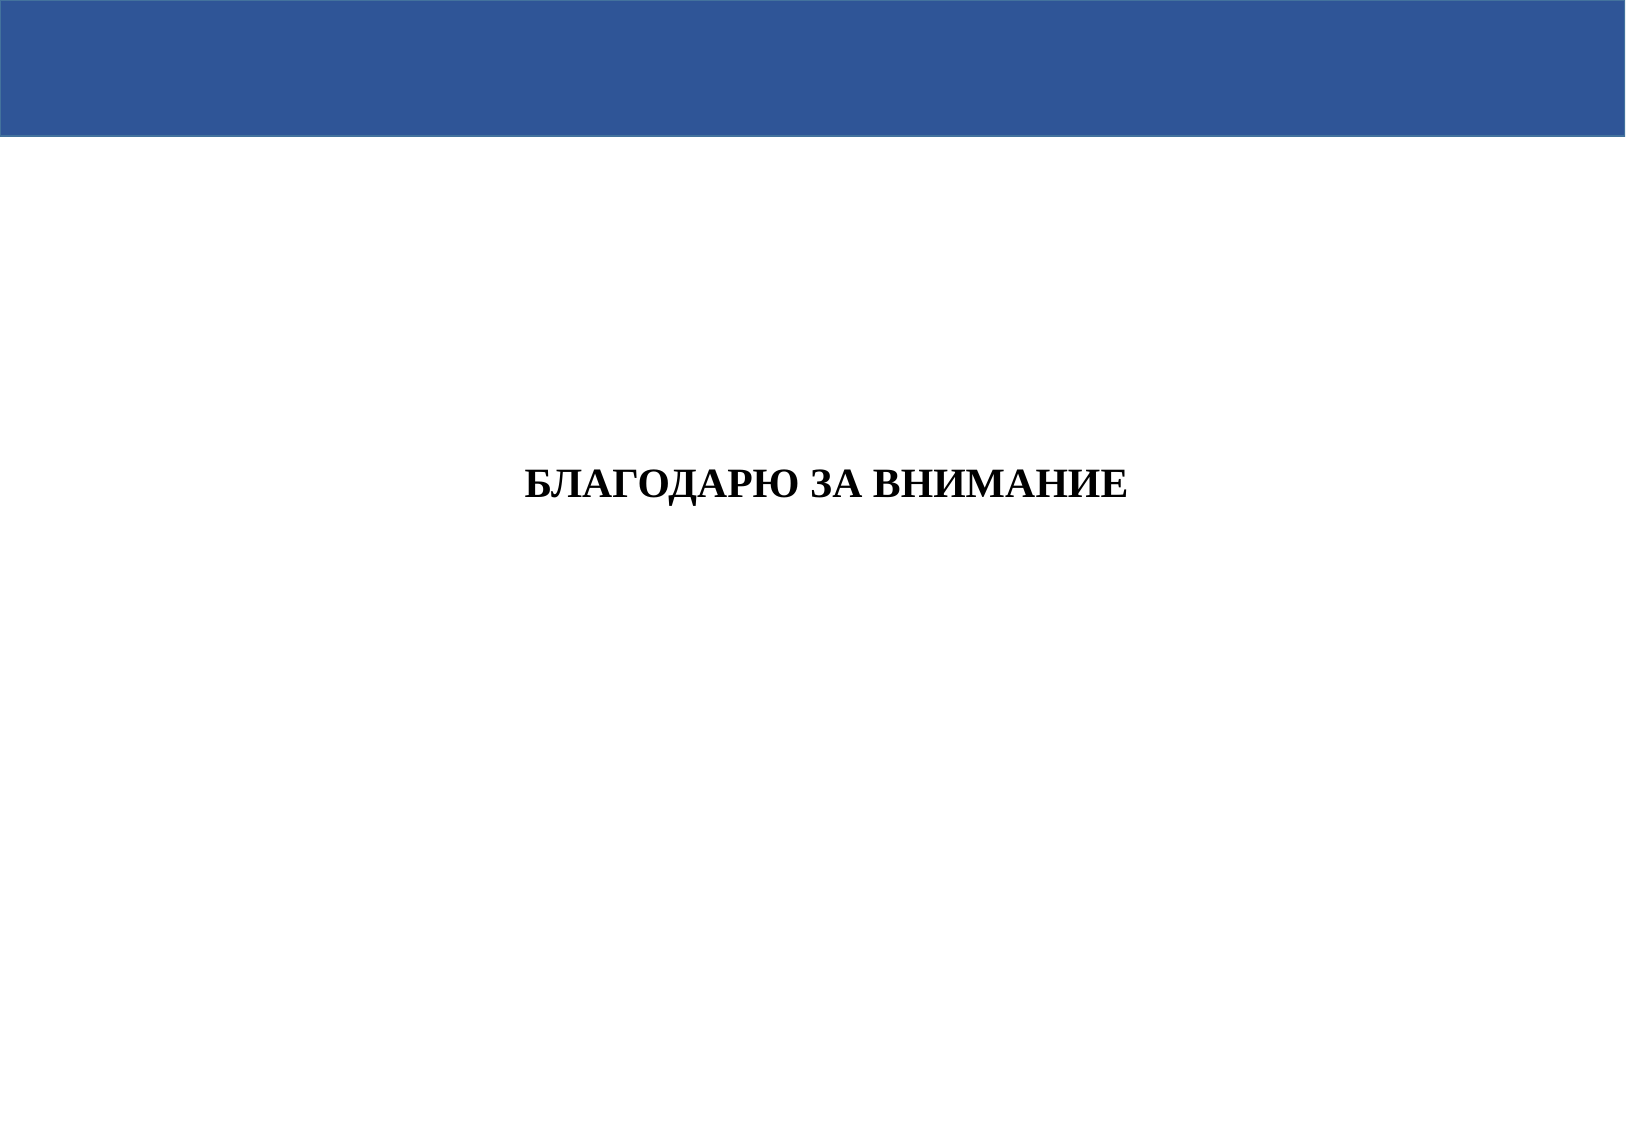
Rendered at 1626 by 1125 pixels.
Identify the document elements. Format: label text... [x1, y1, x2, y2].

text_box БЛАГОДАРЮ ЗА ВНИМАНИЕ [170, 448, 1483, 514]
